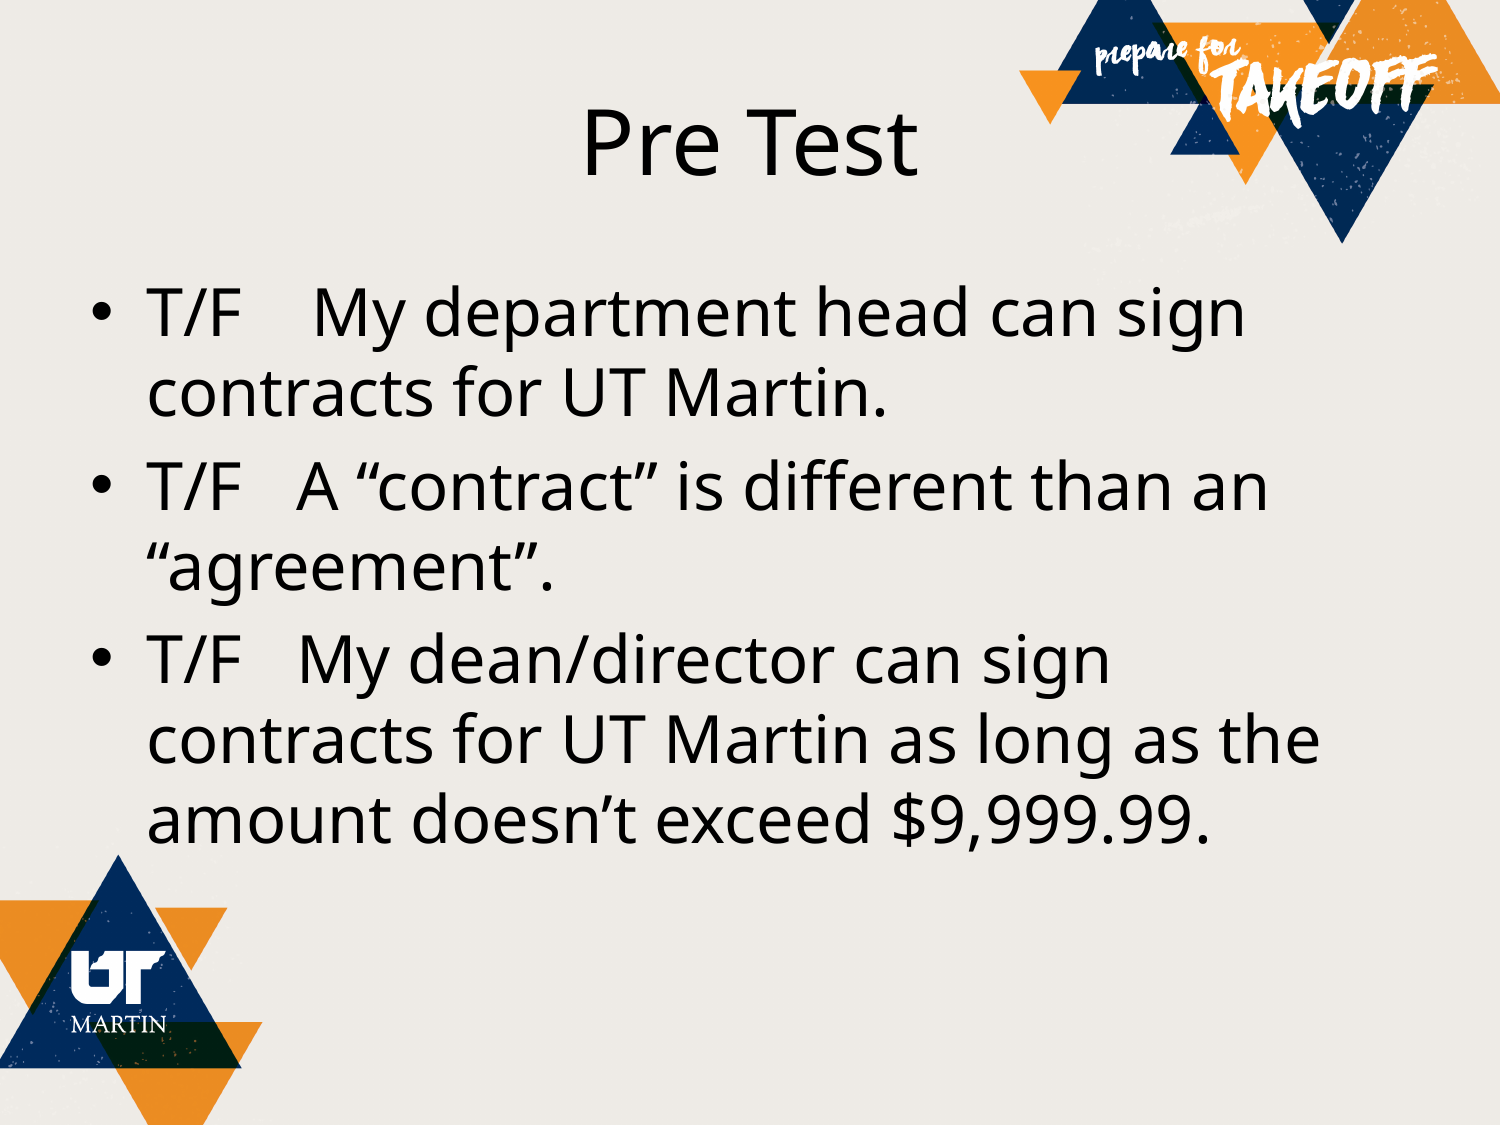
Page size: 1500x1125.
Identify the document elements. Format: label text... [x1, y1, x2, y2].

title Pre Test [75, 45, 1425, 233]
list T/F My department head can sign contracts for UT Martin. T/F A “contract” is different than an “agreement”. T/F My dean/director can sign contracts for UT Martin as long as the amount doesn’t exceed $9,999.99. [75, 262, 1425, 1005]
picture [0, 0, 1500, 1125]
